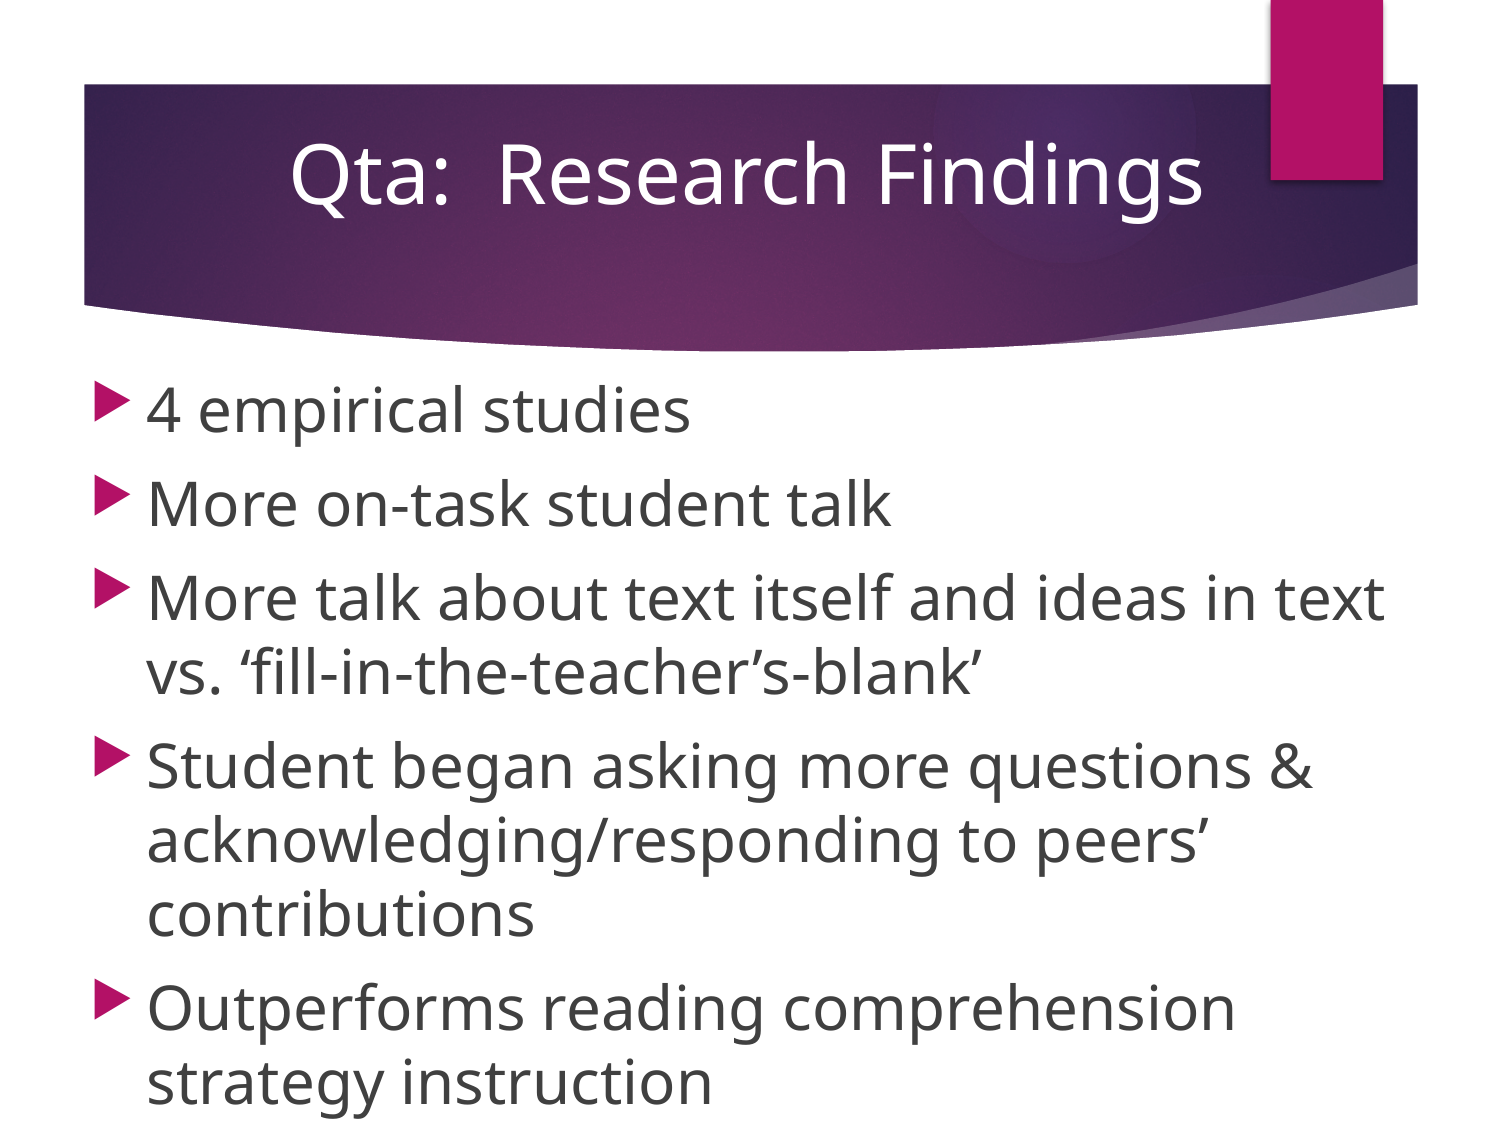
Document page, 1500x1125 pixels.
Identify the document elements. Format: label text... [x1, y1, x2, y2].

title Qta: Research Findings [69, 66, 1425, 275]
list 4 empirical studies More on-task student talk More talk about text itself and ideas in text vs. ‘fill-in-the-teacher’s-blank’ Student began asking more questions & acknowledging/responding to peers’ contributions Outperforms reading comprehension strategy instruction [75, 362, 1425, 1125]
